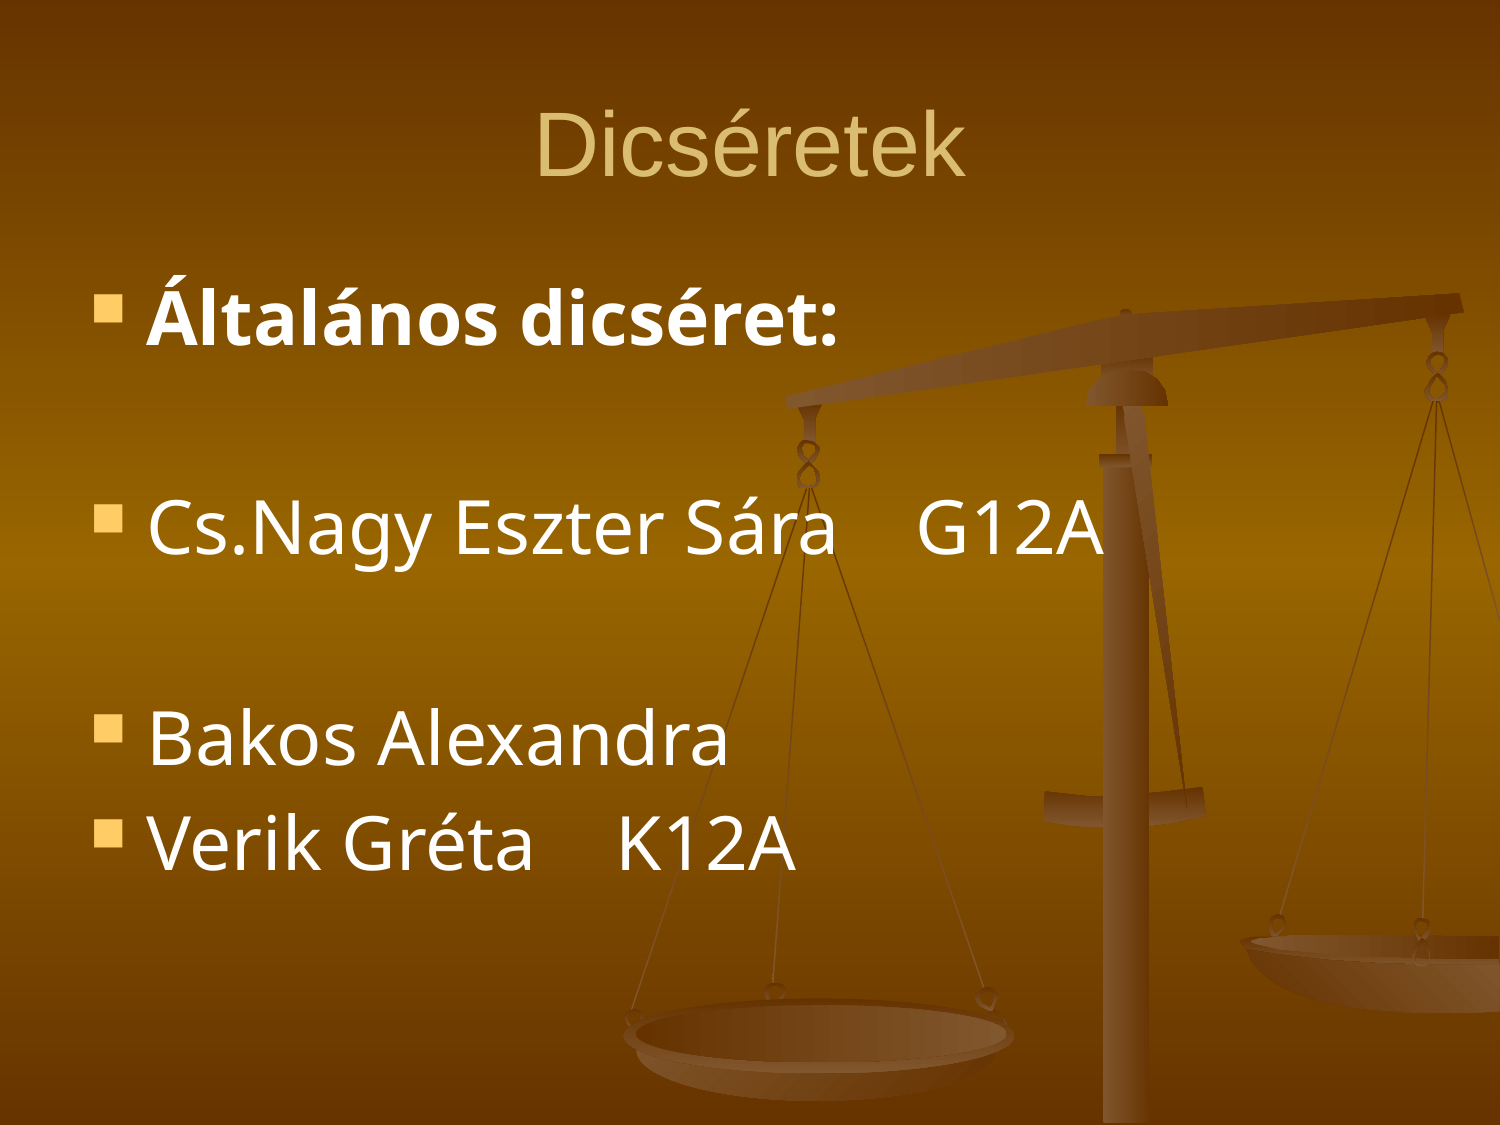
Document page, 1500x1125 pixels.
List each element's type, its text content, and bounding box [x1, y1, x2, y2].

list Általános dicséret: Cs.Nagy Eszter Sára G12A Bakos Alexandra Verik Gréta K12A [74, 262, 1426, 1006]
title Dicséretek [74, 45, 1426, 234]
